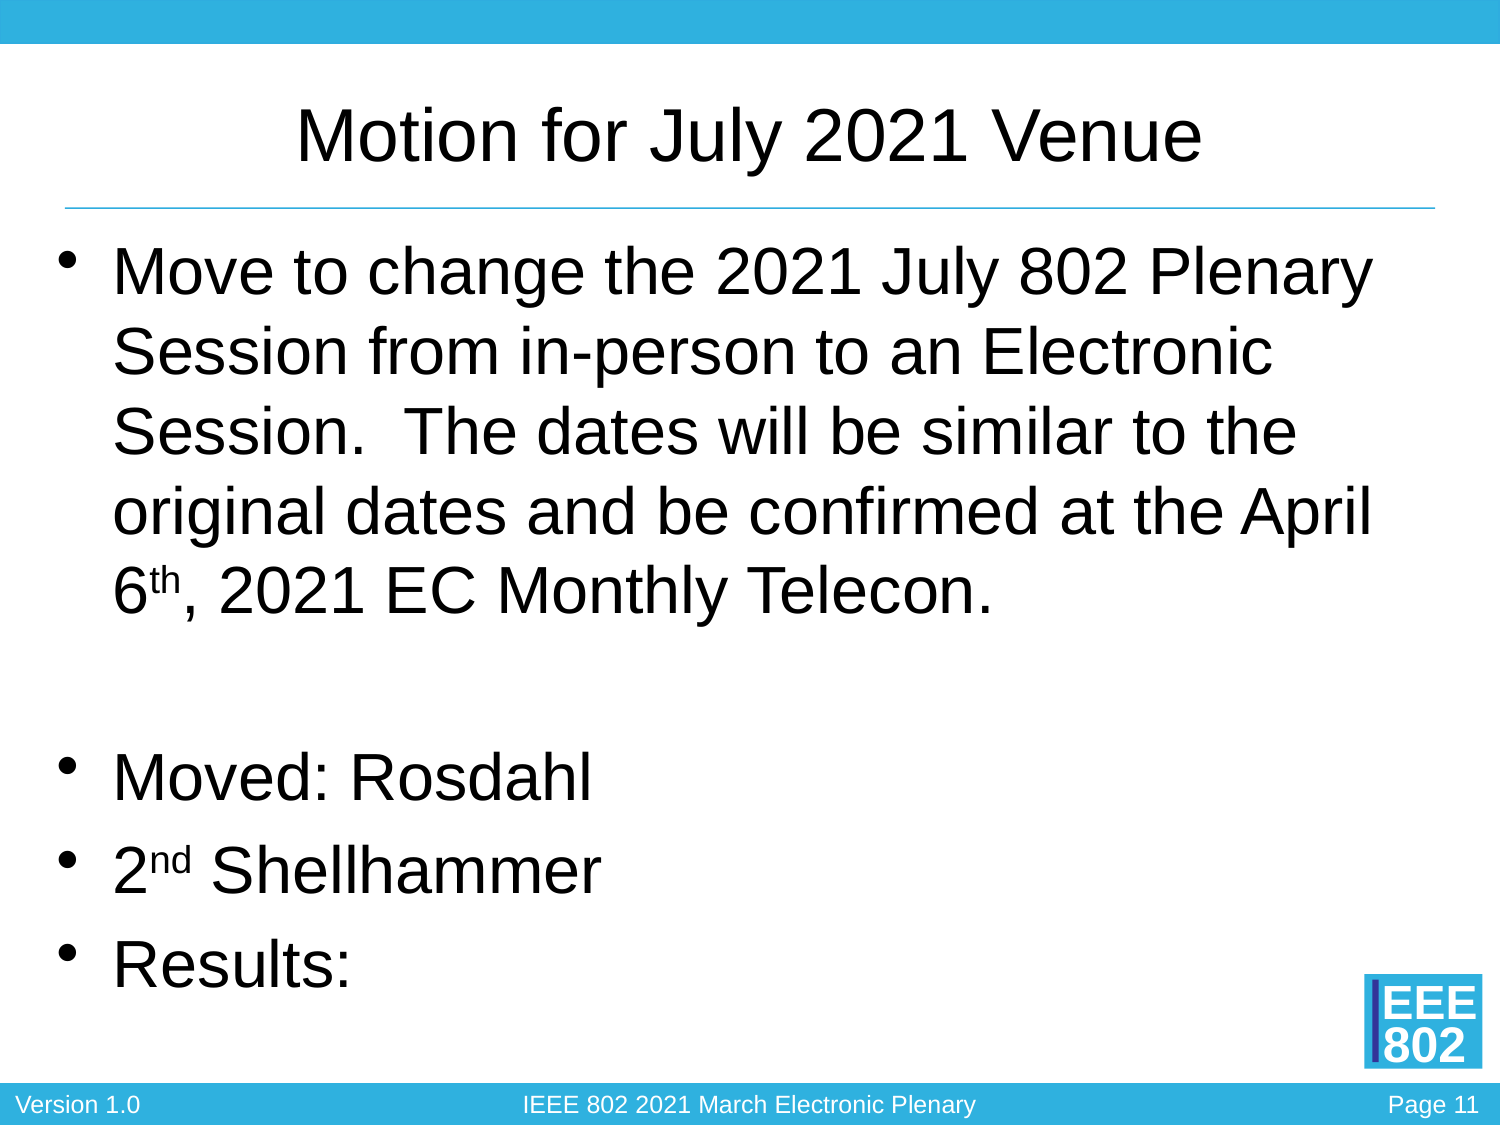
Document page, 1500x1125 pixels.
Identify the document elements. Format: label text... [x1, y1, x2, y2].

title Motion for July 2021 Venue [75, 66, 1425, 197]
list Move to change the 2021 July 802 Plenary Session from in-person to an Electronic Session. The dates will be similar to the original dates and be confirmed at the April 6th, 2021 EC Monthly Telecon. Moved: Rosdahl 2nd Shellhammer Results: [41, 220, 1392, 1059]
